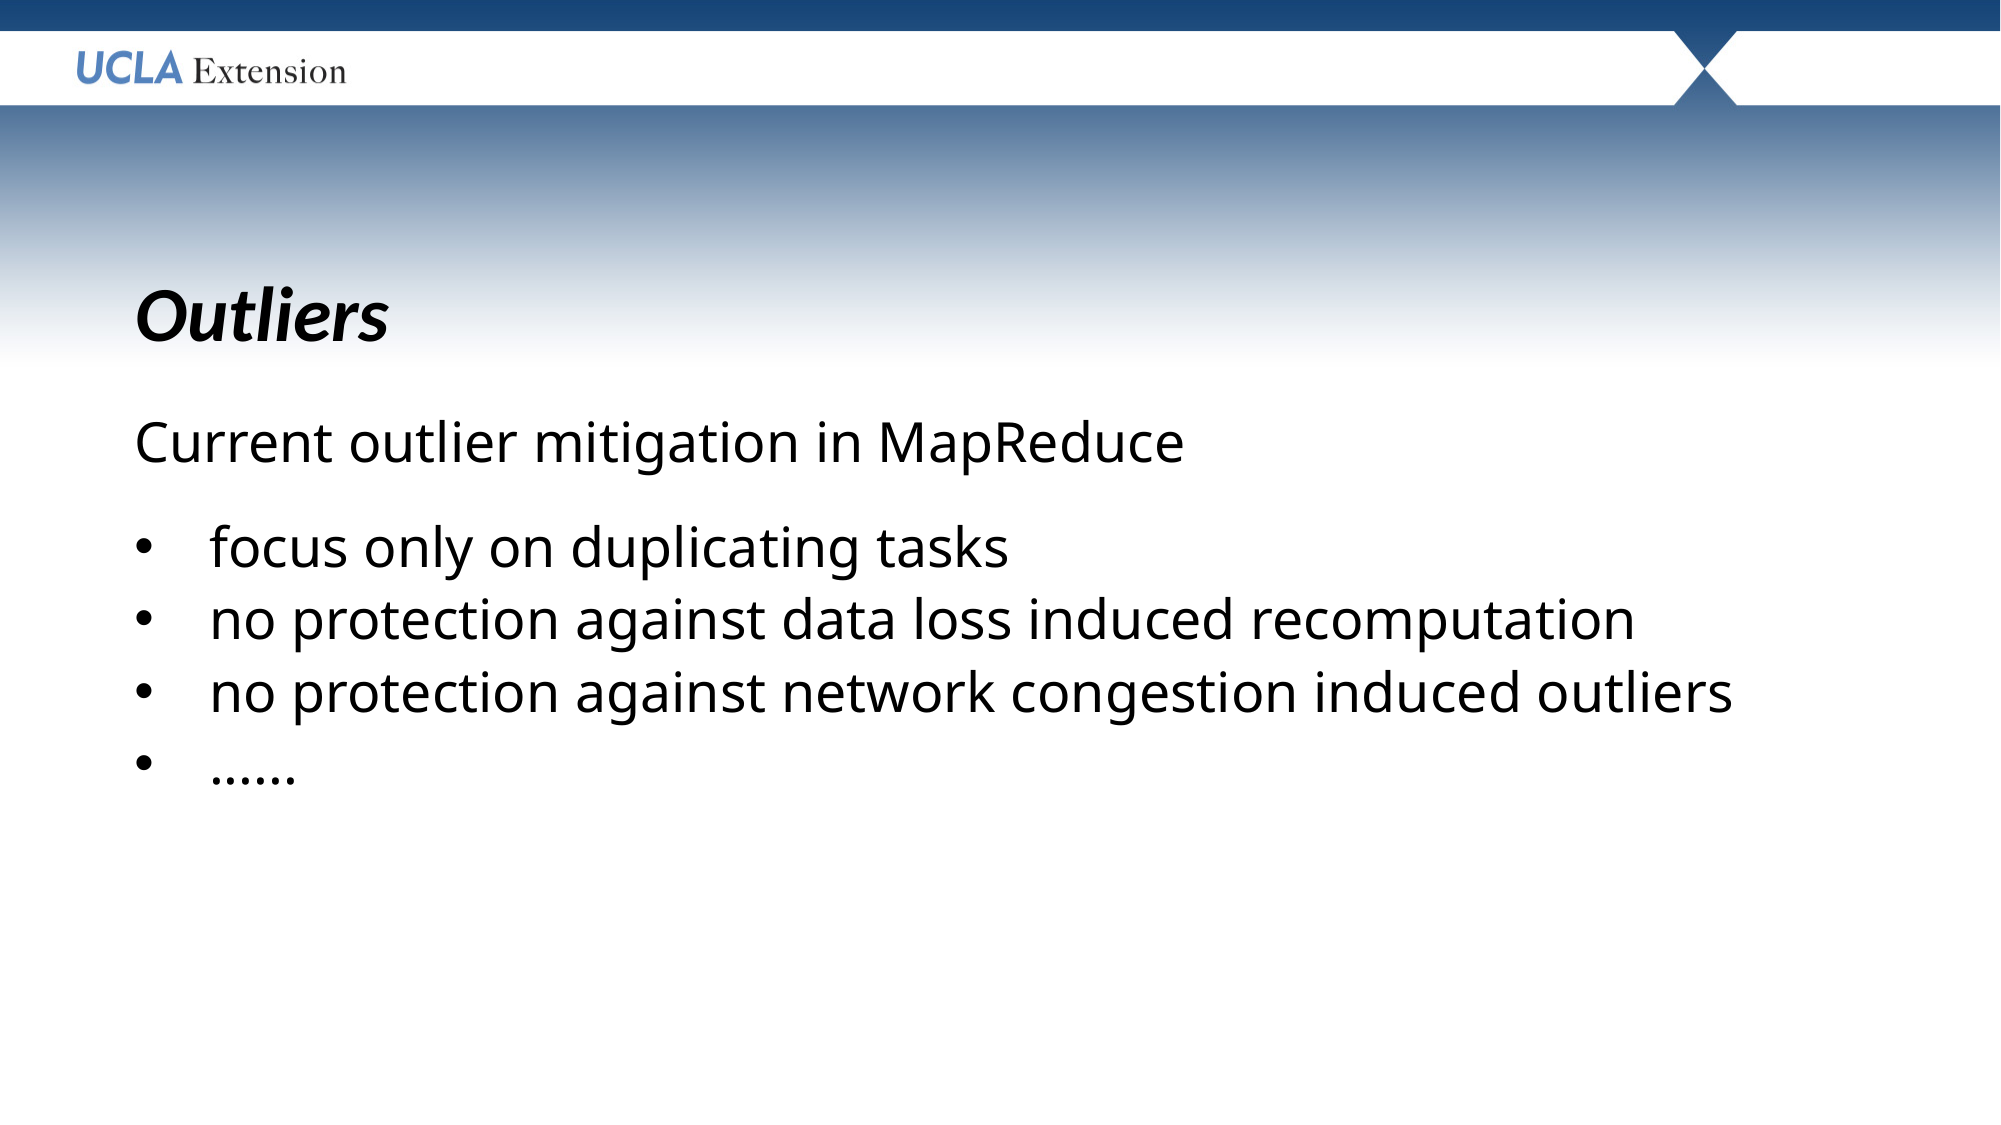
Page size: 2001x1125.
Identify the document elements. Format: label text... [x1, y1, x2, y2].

picture [0, 0, 2001, 367]
text_box Current outlier mitigation in MapReduce focus only on duplicating tasks no protection against data loss induced recomputation no protection against network congestion induced outliers ...... [119, 399, 1766, 803]
text_box Outliers [120, 256, 840, 365]
